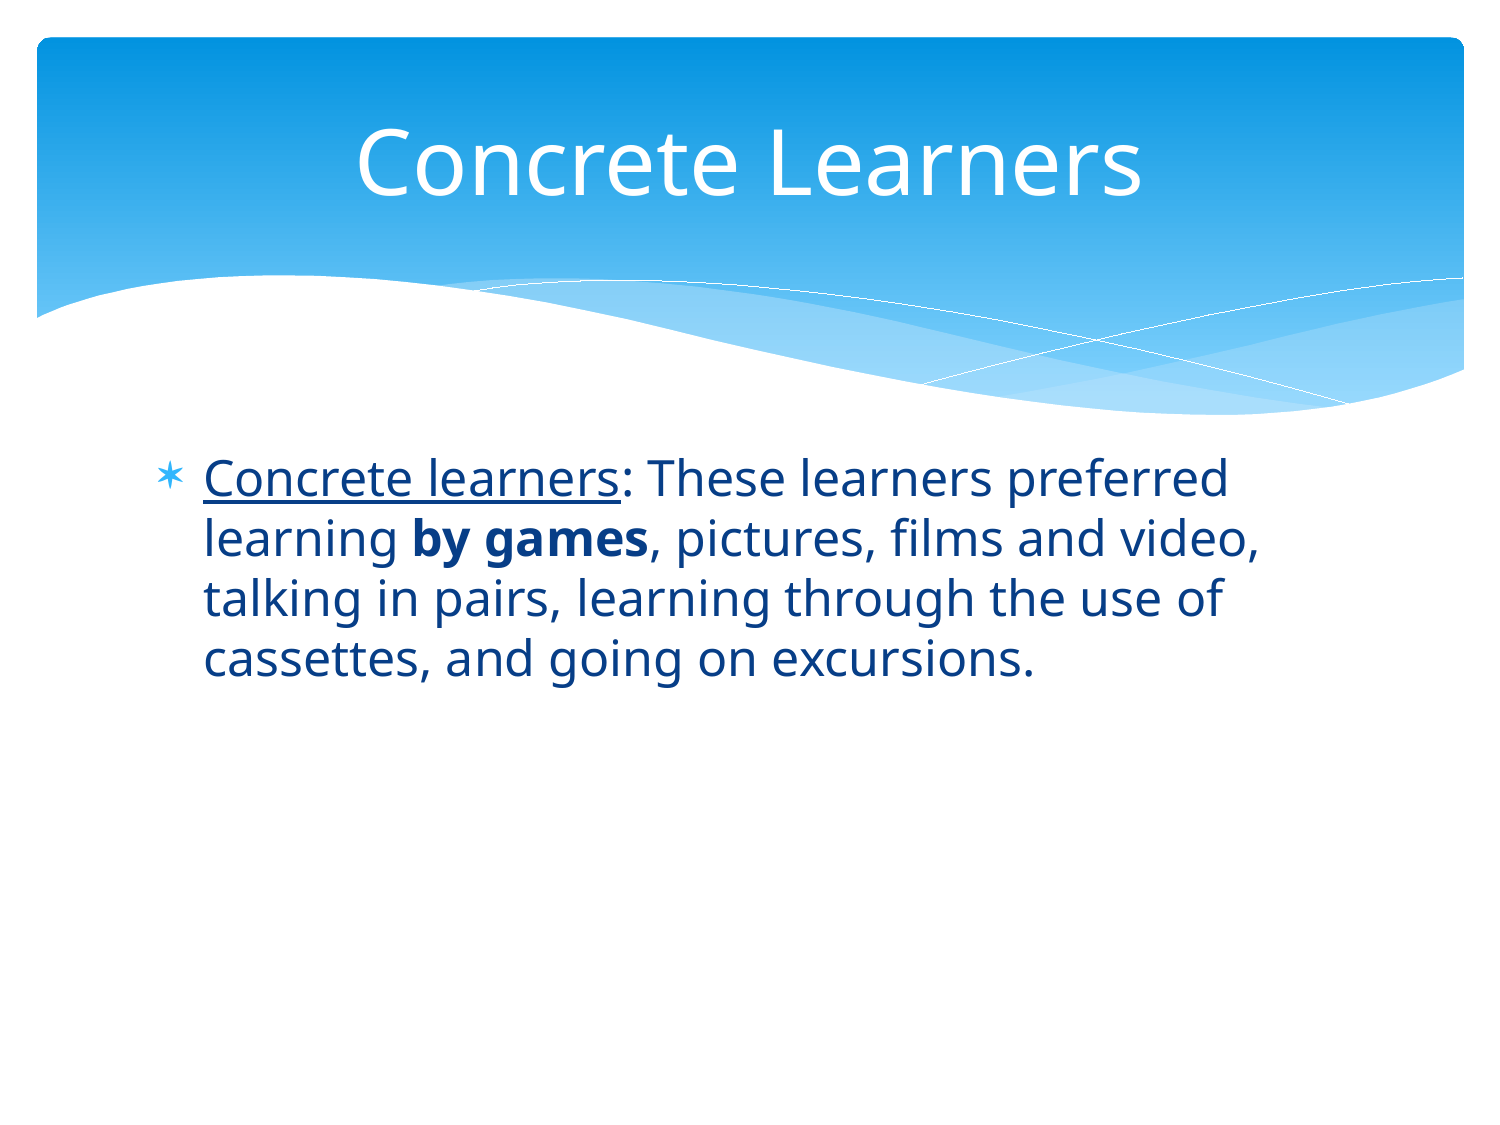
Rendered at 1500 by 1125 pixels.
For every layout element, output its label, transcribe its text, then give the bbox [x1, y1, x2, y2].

title Concrete Learners [75, 55, 1425, 261]
list Concrete learners: These learners preferred learning by games, pictures, films and video, talking in pairs, learning through the use of cassettes, and going on excursions. [143, 438, 1359, 1005]
